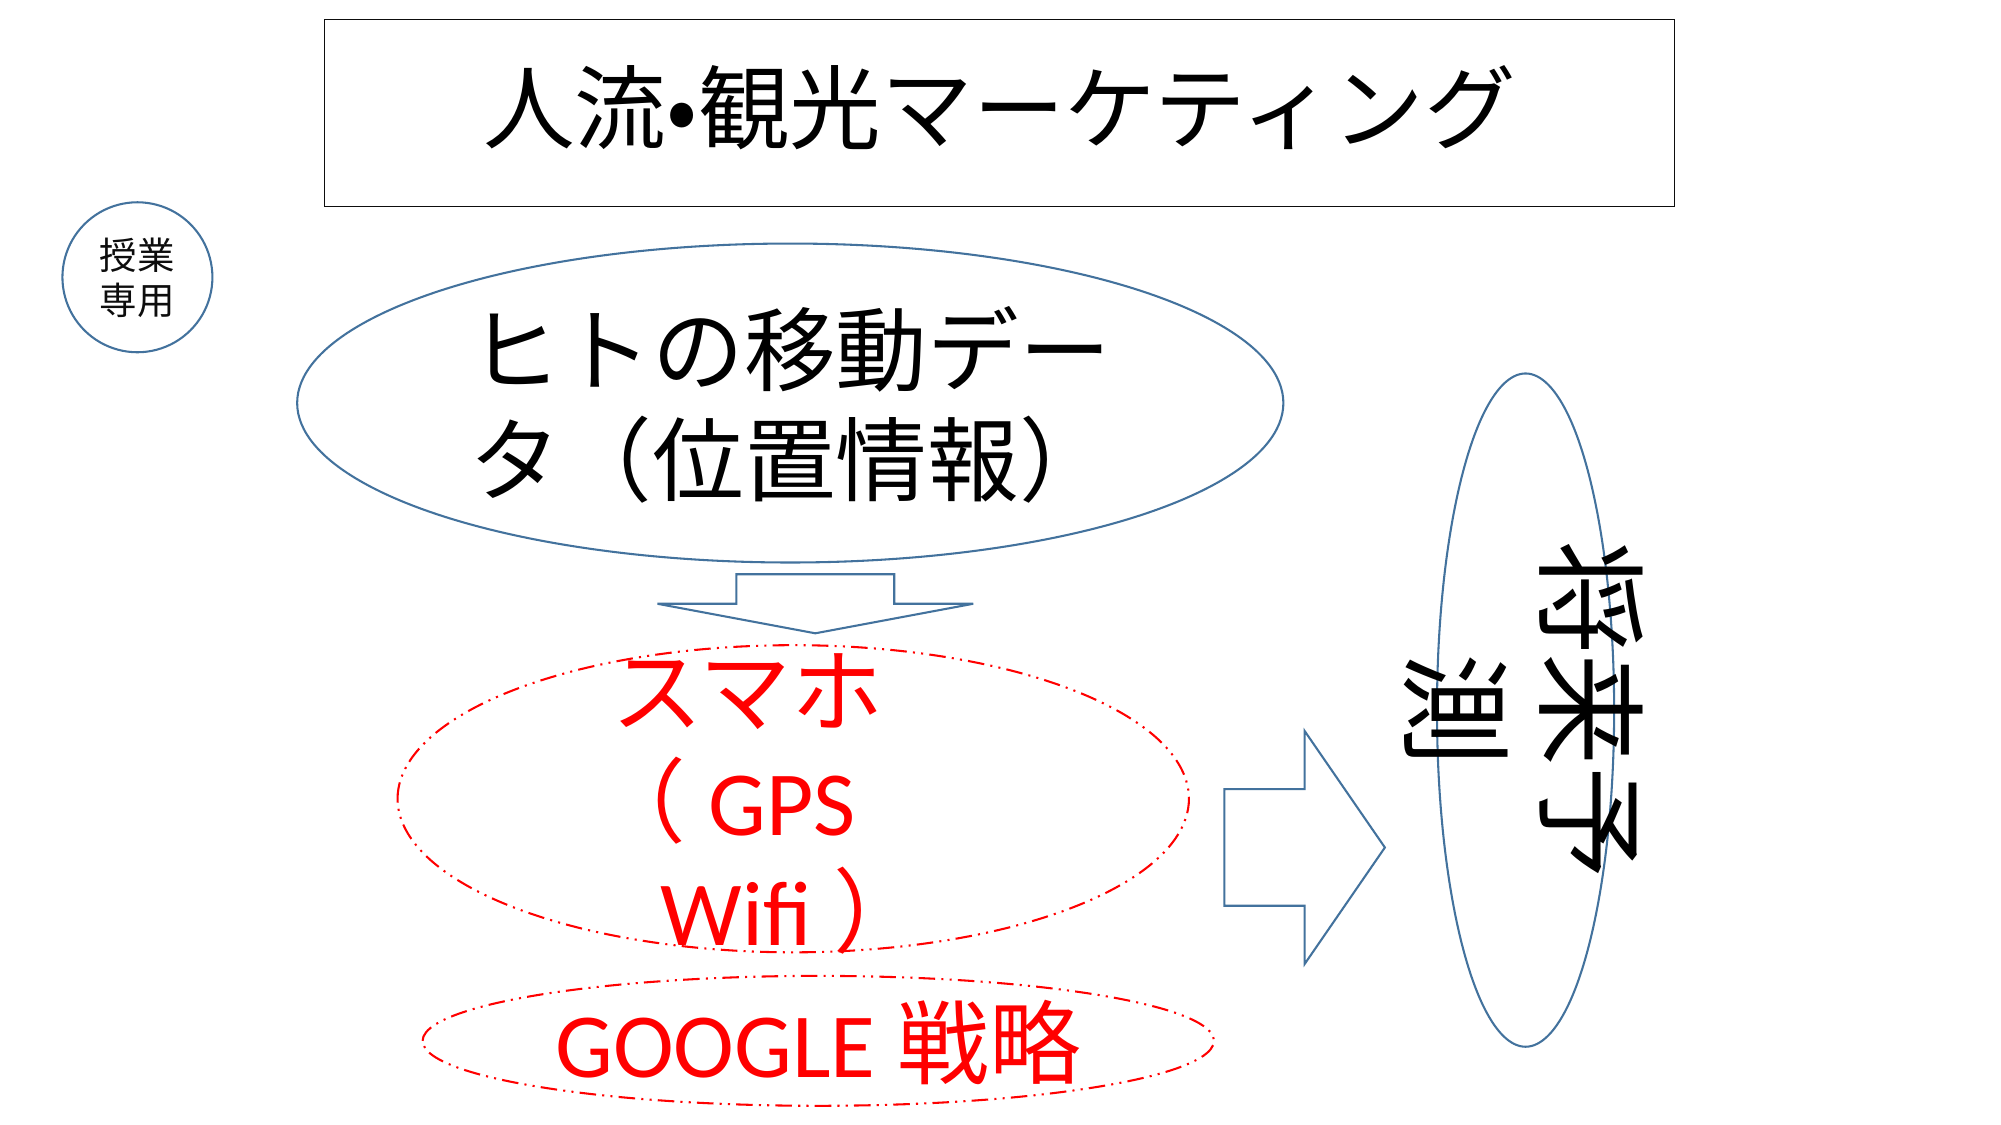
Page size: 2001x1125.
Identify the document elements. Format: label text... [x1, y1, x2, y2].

text_box スマホ （GPS Wifi） [396, 644, 1190, 954]
text_box [657, 573, 974, 635]
title 人流・観光マーケティング [324, 19, 1675, 207]
text_box 授業 専用 [61, 201, 214, 354]
text_box GOOGLE戦略 [421, 974, 1215, 1107]
text_box ヒトの移動データ（位置情報） [296, 242, 1285, 564]
text_box 将来予測 [1435, 372, 1616, 1048]
text_box [1223, 727, 1387, 968]
